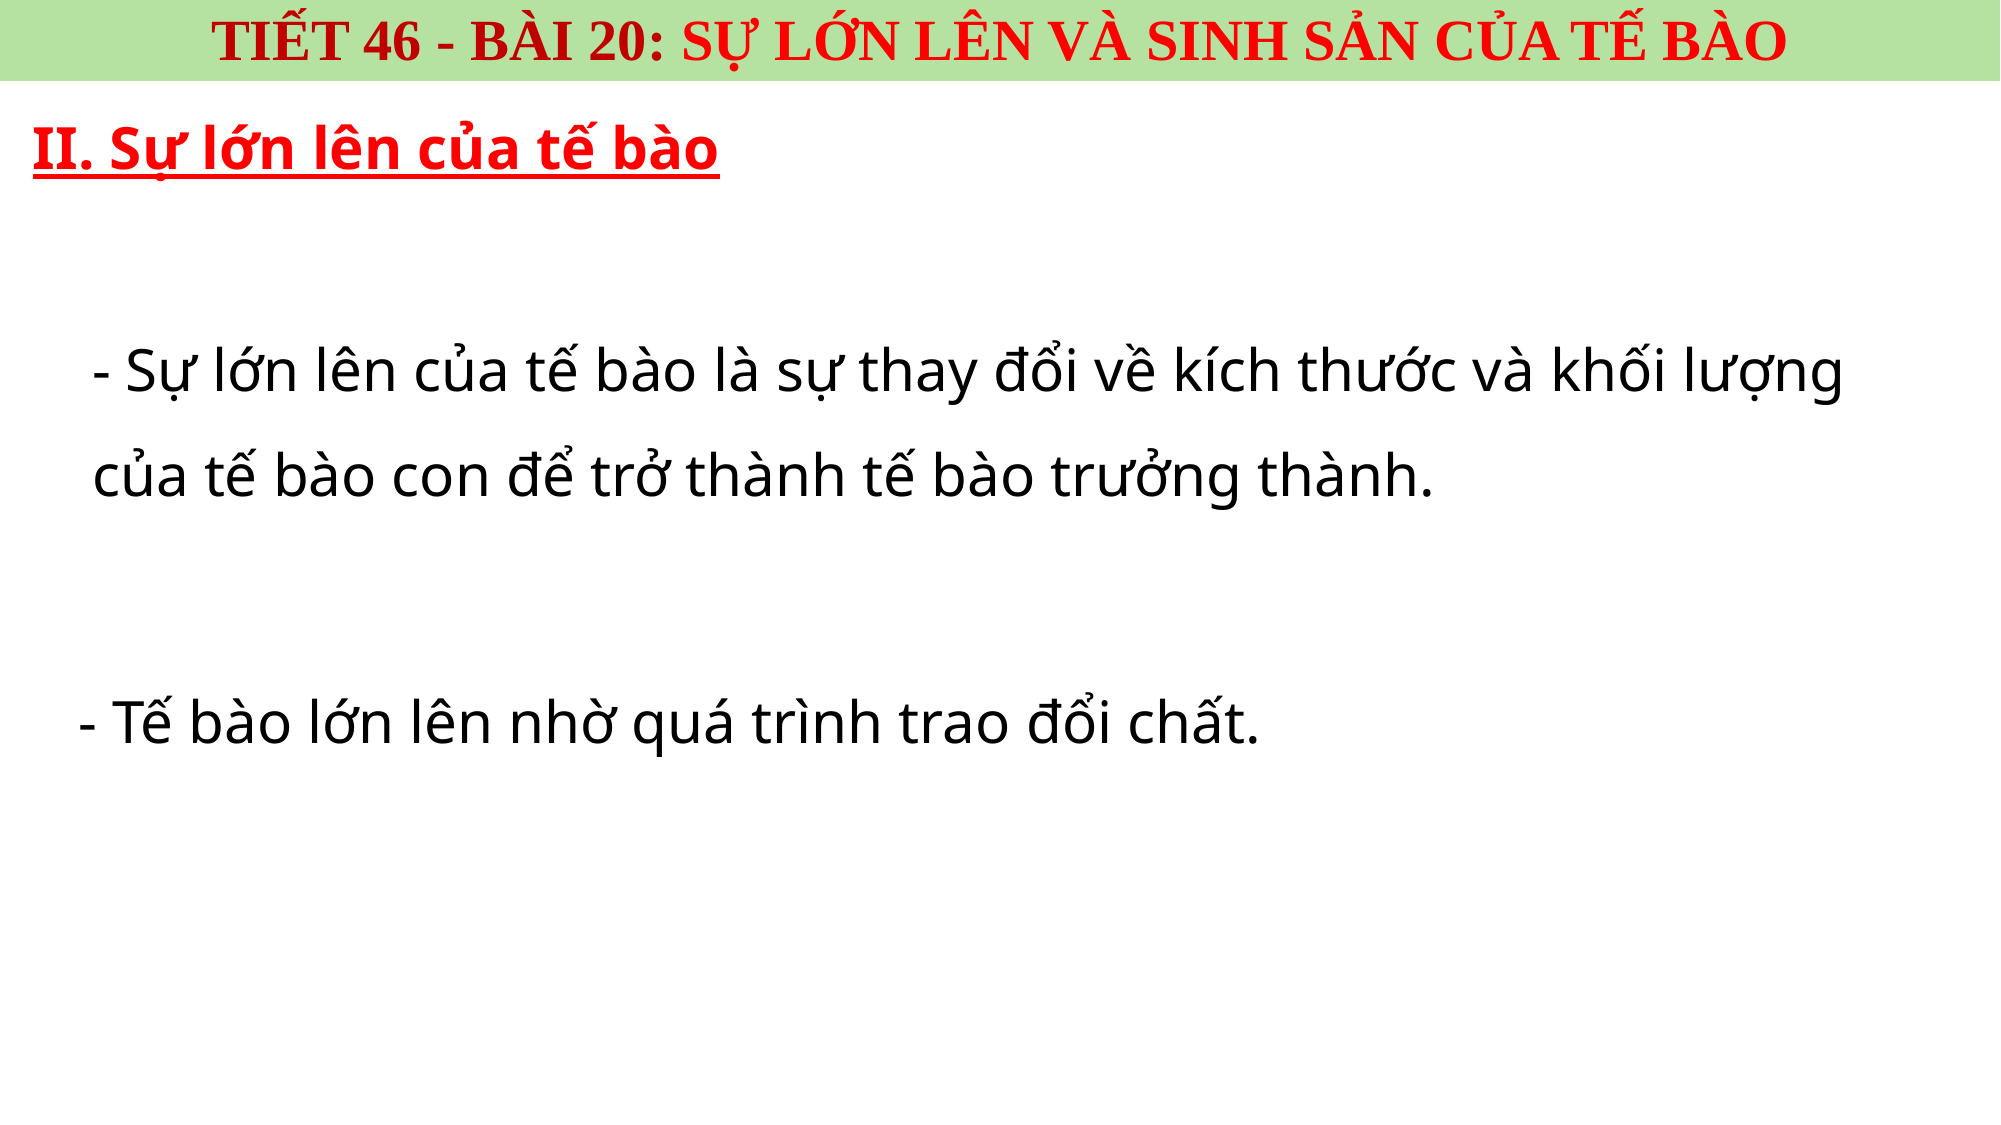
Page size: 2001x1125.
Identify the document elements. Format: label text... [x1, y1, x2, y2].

text_box - Sự lớn lên của tế bào là sự thay đổi về kích thước và khối lượng của tế bào con để trở thành tế bào trưởng thành. [77, 290, 1923, 516]
text_box TIẾT 46 - BÀI 20: SỰ LỚN LÊN VÀ SINH SẢN CỦA TẾ BÀO [0, 0, 2000, 81]
text_box - Tế bào lớn lên nhờ quá trình trao đổi chất. [0, 642, 1490, 763]
text_box II. Sự lớn lên của tế bào [17, 94, 773, 190]
